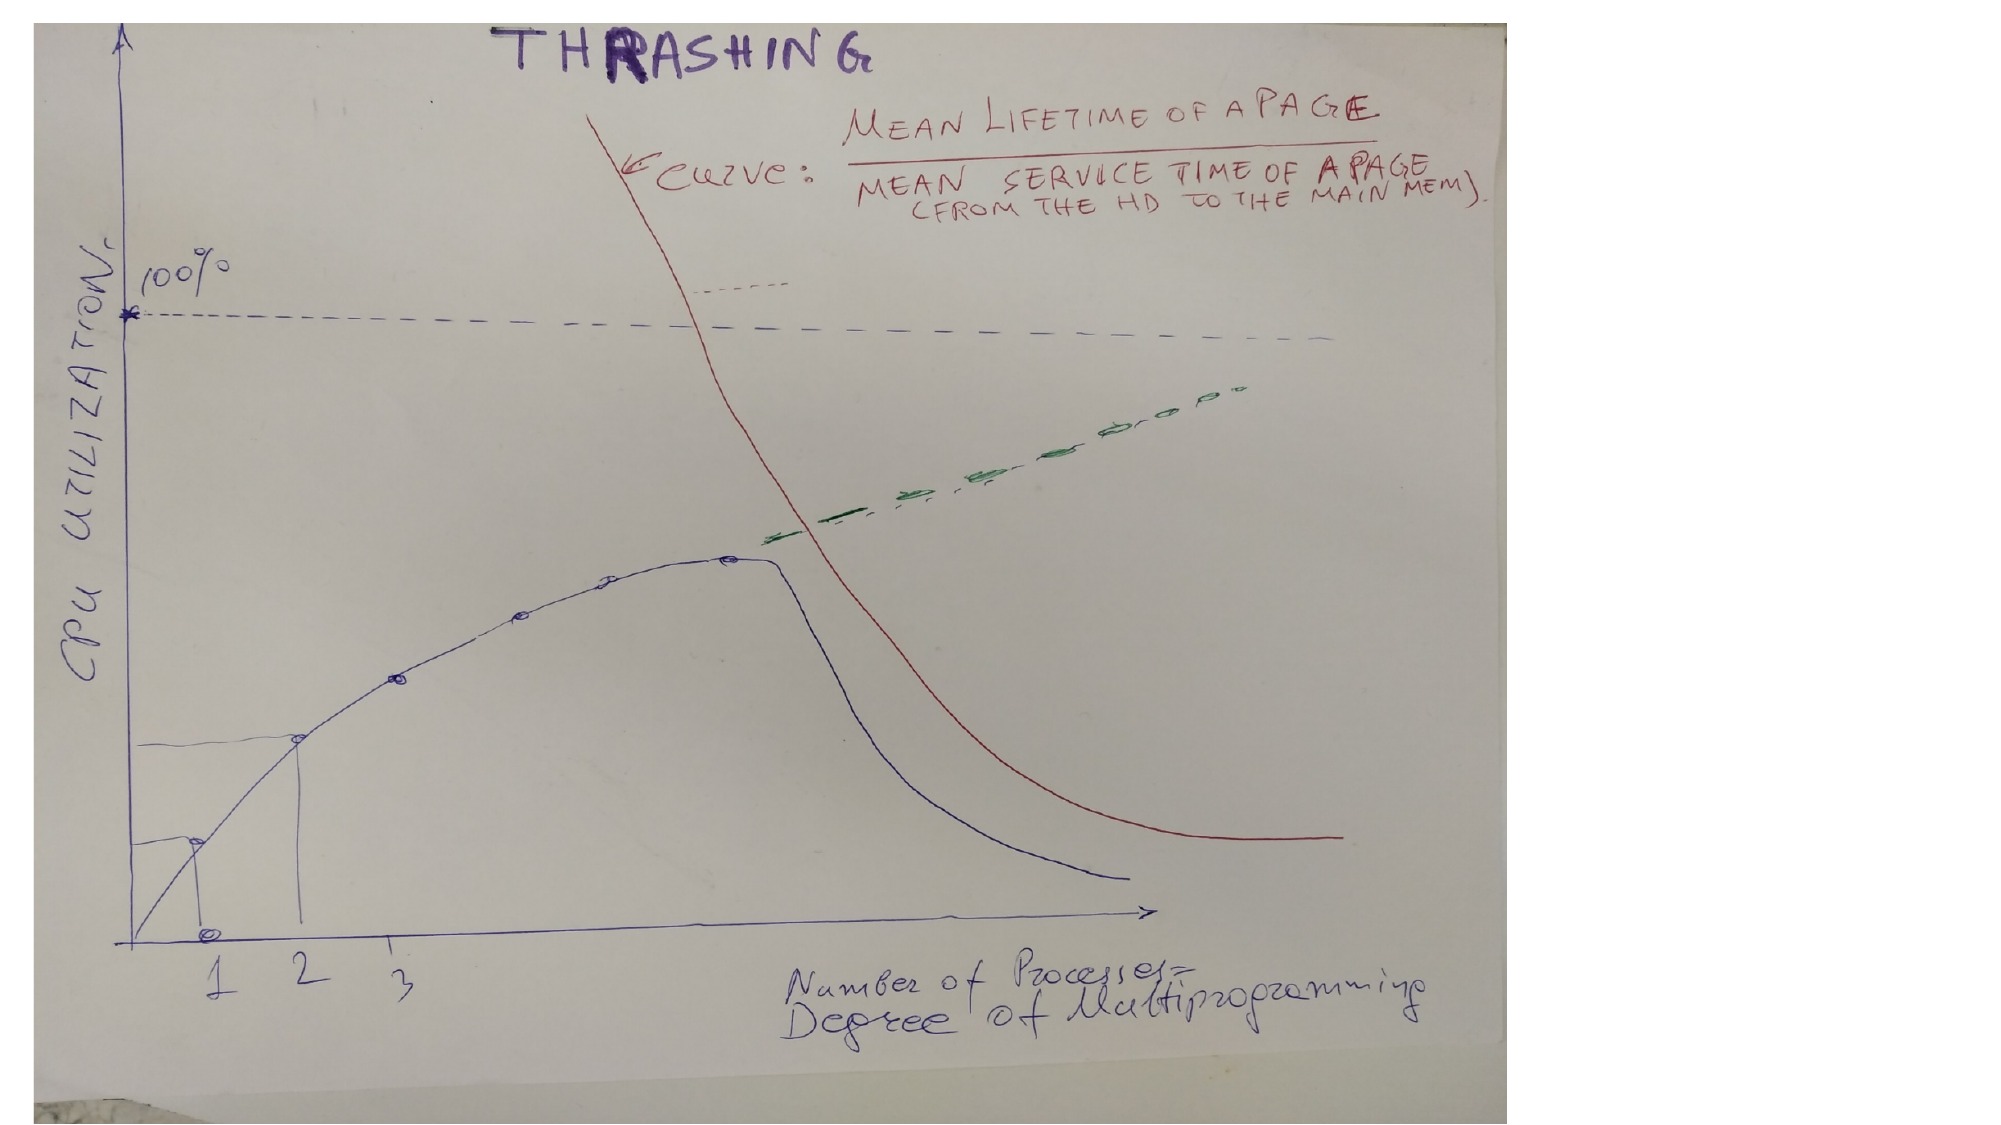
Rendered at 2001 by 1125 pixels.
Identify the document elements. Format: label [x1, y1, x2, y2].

picture [35, 24, 219, 1124]
picture [1321, 24, 1507, 1124]
list [219, 0, 1321, 1125]
